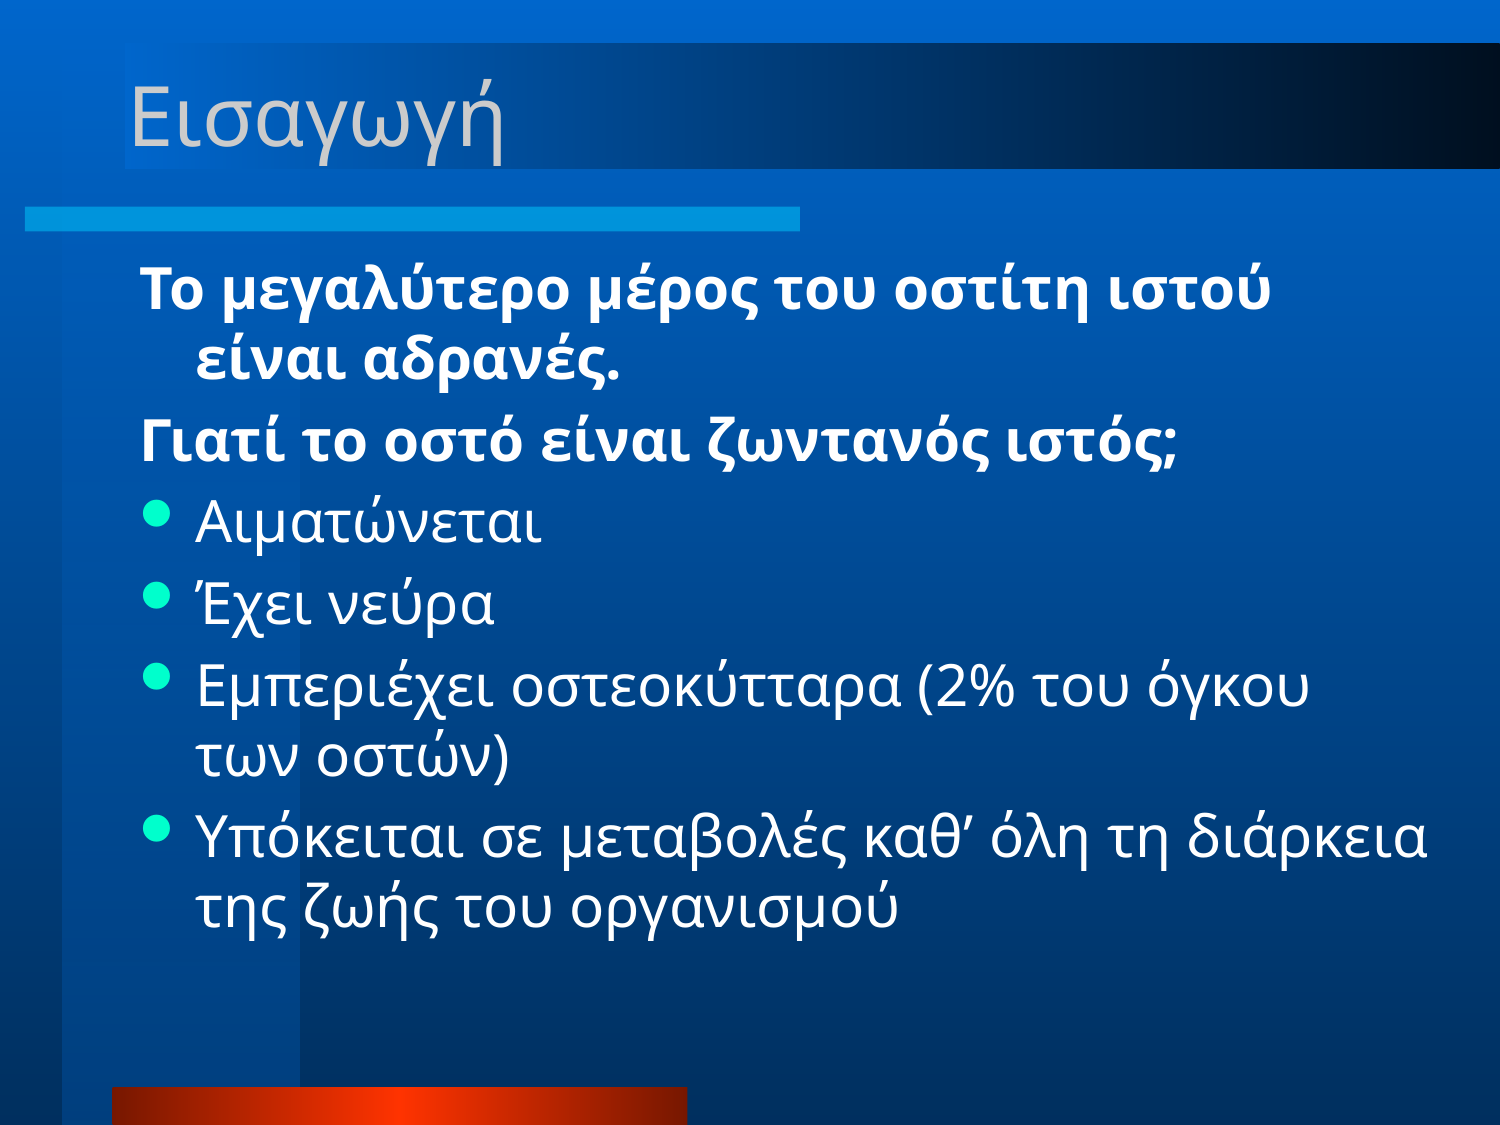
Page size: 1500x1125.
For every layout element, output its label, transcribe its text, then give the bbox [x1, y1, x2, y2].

list Το μεγαλύτερο μέρος του οστίτη ιστού είναι αδρανές. Γιατί το οστό είναι ζωντανός ιστός; Αιματώνεται Έχει νεύρα Εμπεριέχει οστεοκύτταρα (2% του όγκου των οστών) Υπόκειται σε μεταβολές καθ’ όλη τη διάρκεια της ζωής του οργανισμού [123, 243, 1447, 919]
title Εισαγωγή [112, 18, 1388, 207]
